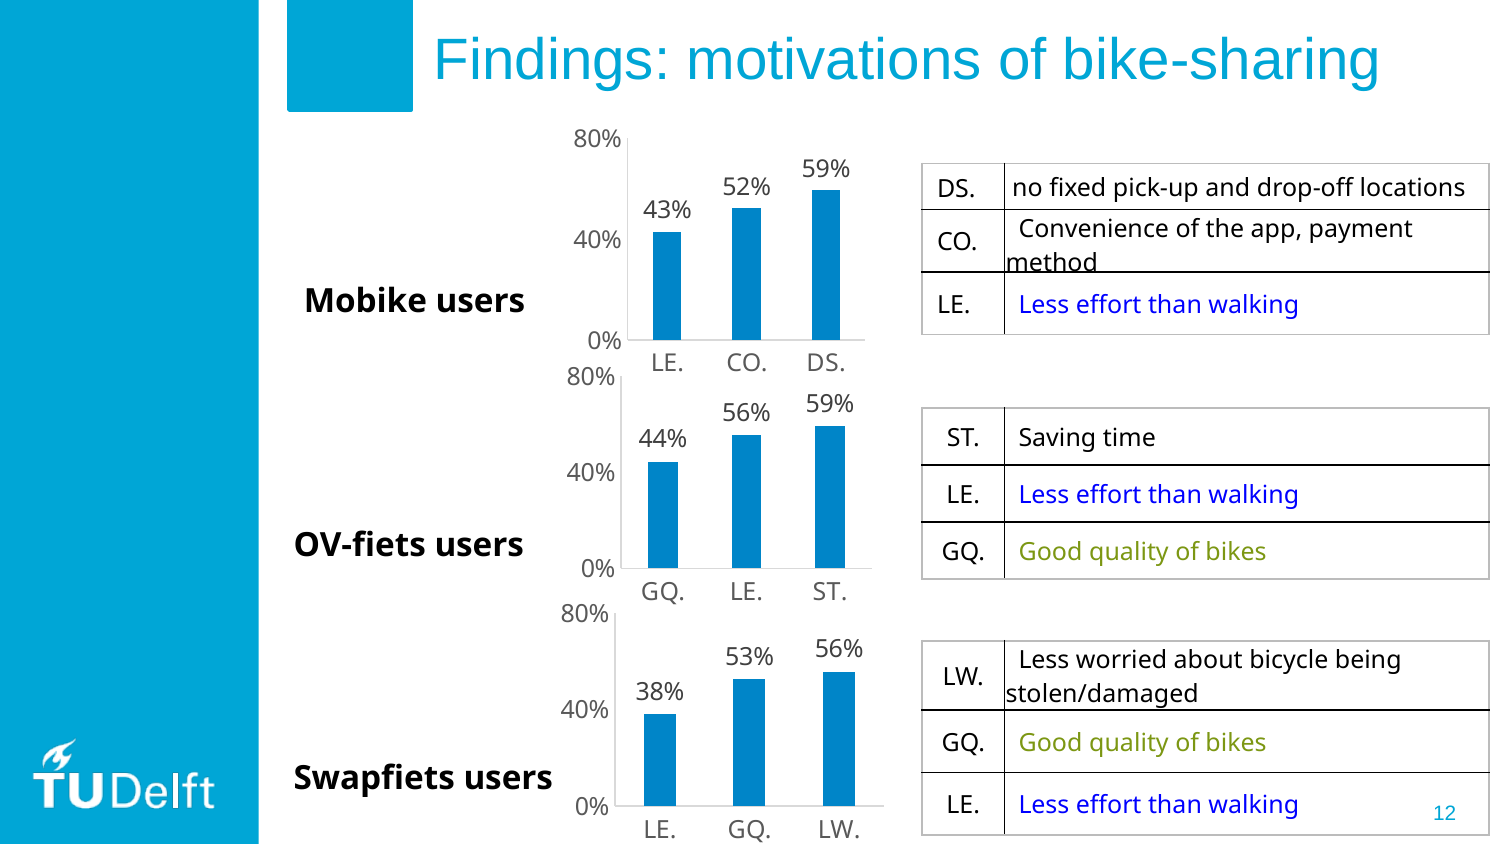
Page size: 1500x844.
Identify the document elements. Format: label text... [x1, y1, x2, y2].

text_box Mobike users [289, 271, 561, 326]
text_box Findings: motivations of bike-sharing [418, 8, 1450, 103]
table_header ST. [923, 409, 1004, 464]
text_box OV-fiets users [895, 515, 1127, 571]
table_header no fixed pick-up and drop-off locations [1005, 164, 1488, 209]
table_cell LE. [923, 773, 1004, 834]
table_header Saving time [1005, 409, 1488, 464]
table_cell Less effort than walking [1005, 273, 1488, 334]
table_cell LE. [923, 466, 1004, 515]
table_cell CO. [923, 210, 1004, 271]
text_box OV-fiets users [278, 515, 548, 571]
chart [553, 117, 891, 844]
table_cell GQ. [923, 711, 1004, 772]
table_cell LE. [923, 326, 1004, 334]
text_box Mobike users [895, 271, 1014, 326]
text_box Swapfiets users [278, 748, 548, 804]
table_cell Good quality of bikes [1005, 523, 1488, 578]
table_header LW. [923, 642, 1004, 709]
table_header DS. [923, 164, 1004, 209]
table_cell GQ. [923, 571, 1004, 578]
table_cell Less effort than walking [1005, 466, 1488, 521]
table_cell Less effort than walking [1005, 773, 1488, 834]
table_header Less worried about bicycle being stolen/damaged [1005, 642, 1488, 709]
table_cell Good quality of bikes [1005, 711, 1488, 772]
table_cell Convenience of the app, payment method [1005, 210, 1488, 271]
text_box [287, 0, 413, 112]
